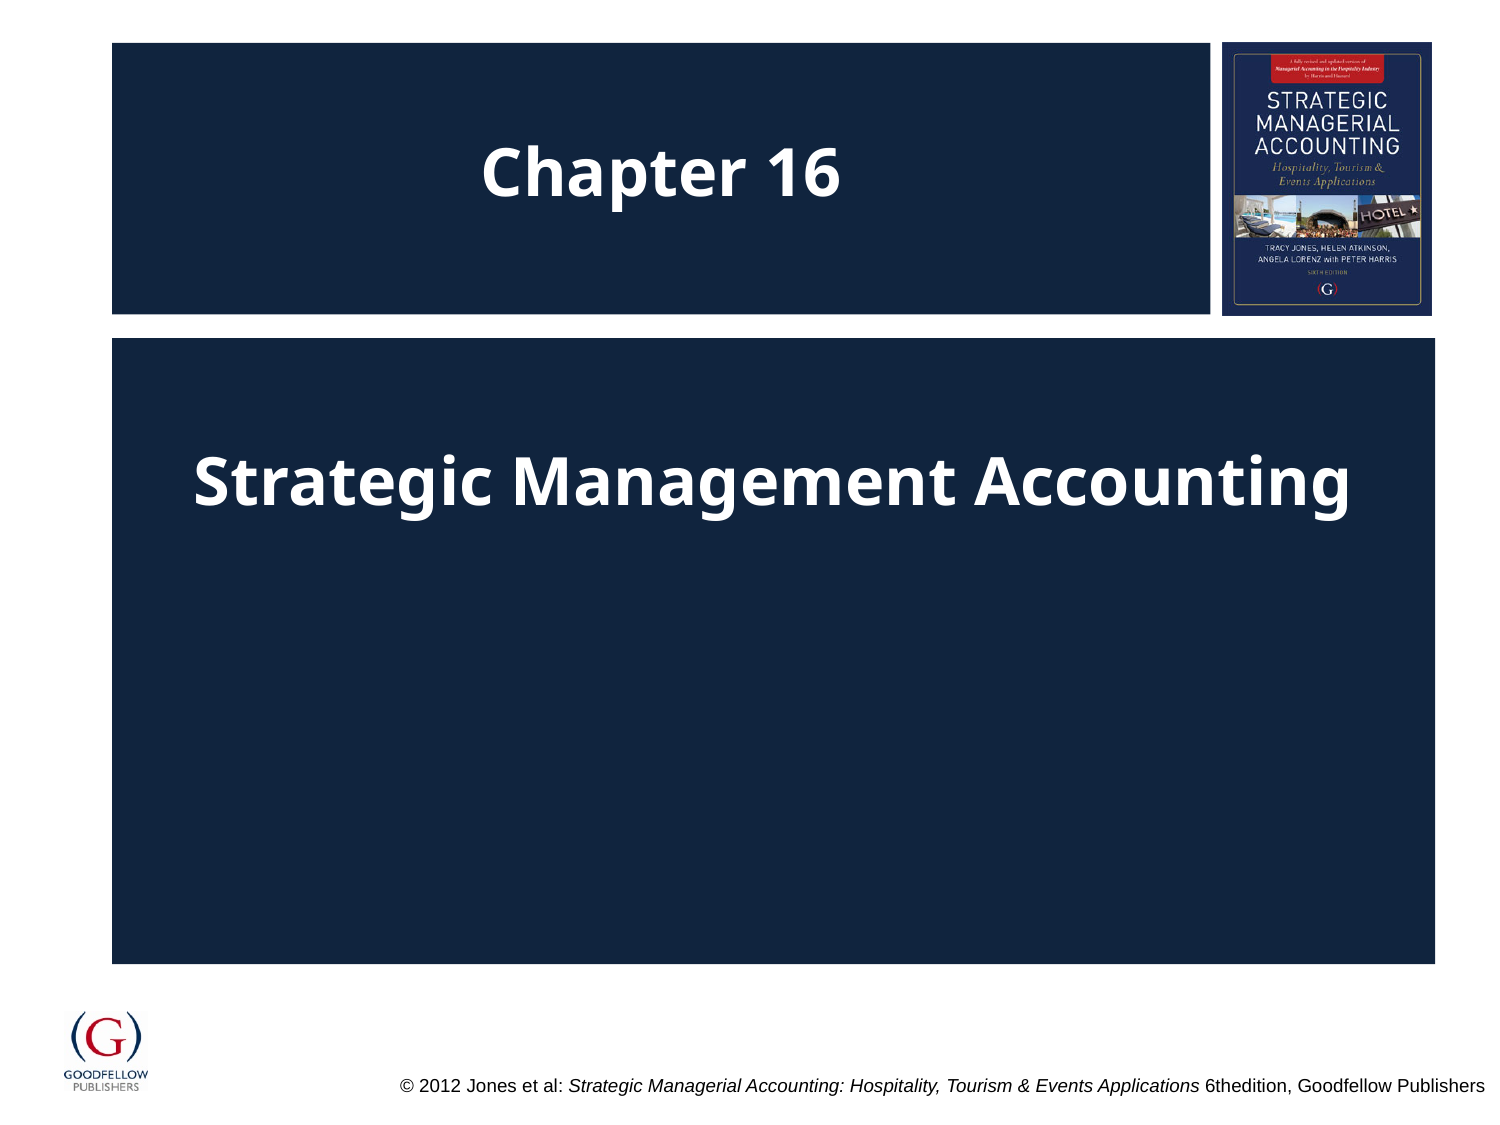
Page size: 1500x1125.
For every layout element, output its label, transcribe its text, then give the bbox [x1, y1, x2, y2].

title Chapter 16 [112, 42, 1211, 315]
subtitle Strategic Management Accounting [112, 338, 1436, 965]
picture [64, 1011, 148, 1091]
picture [1222, 42, 1432, 316]
